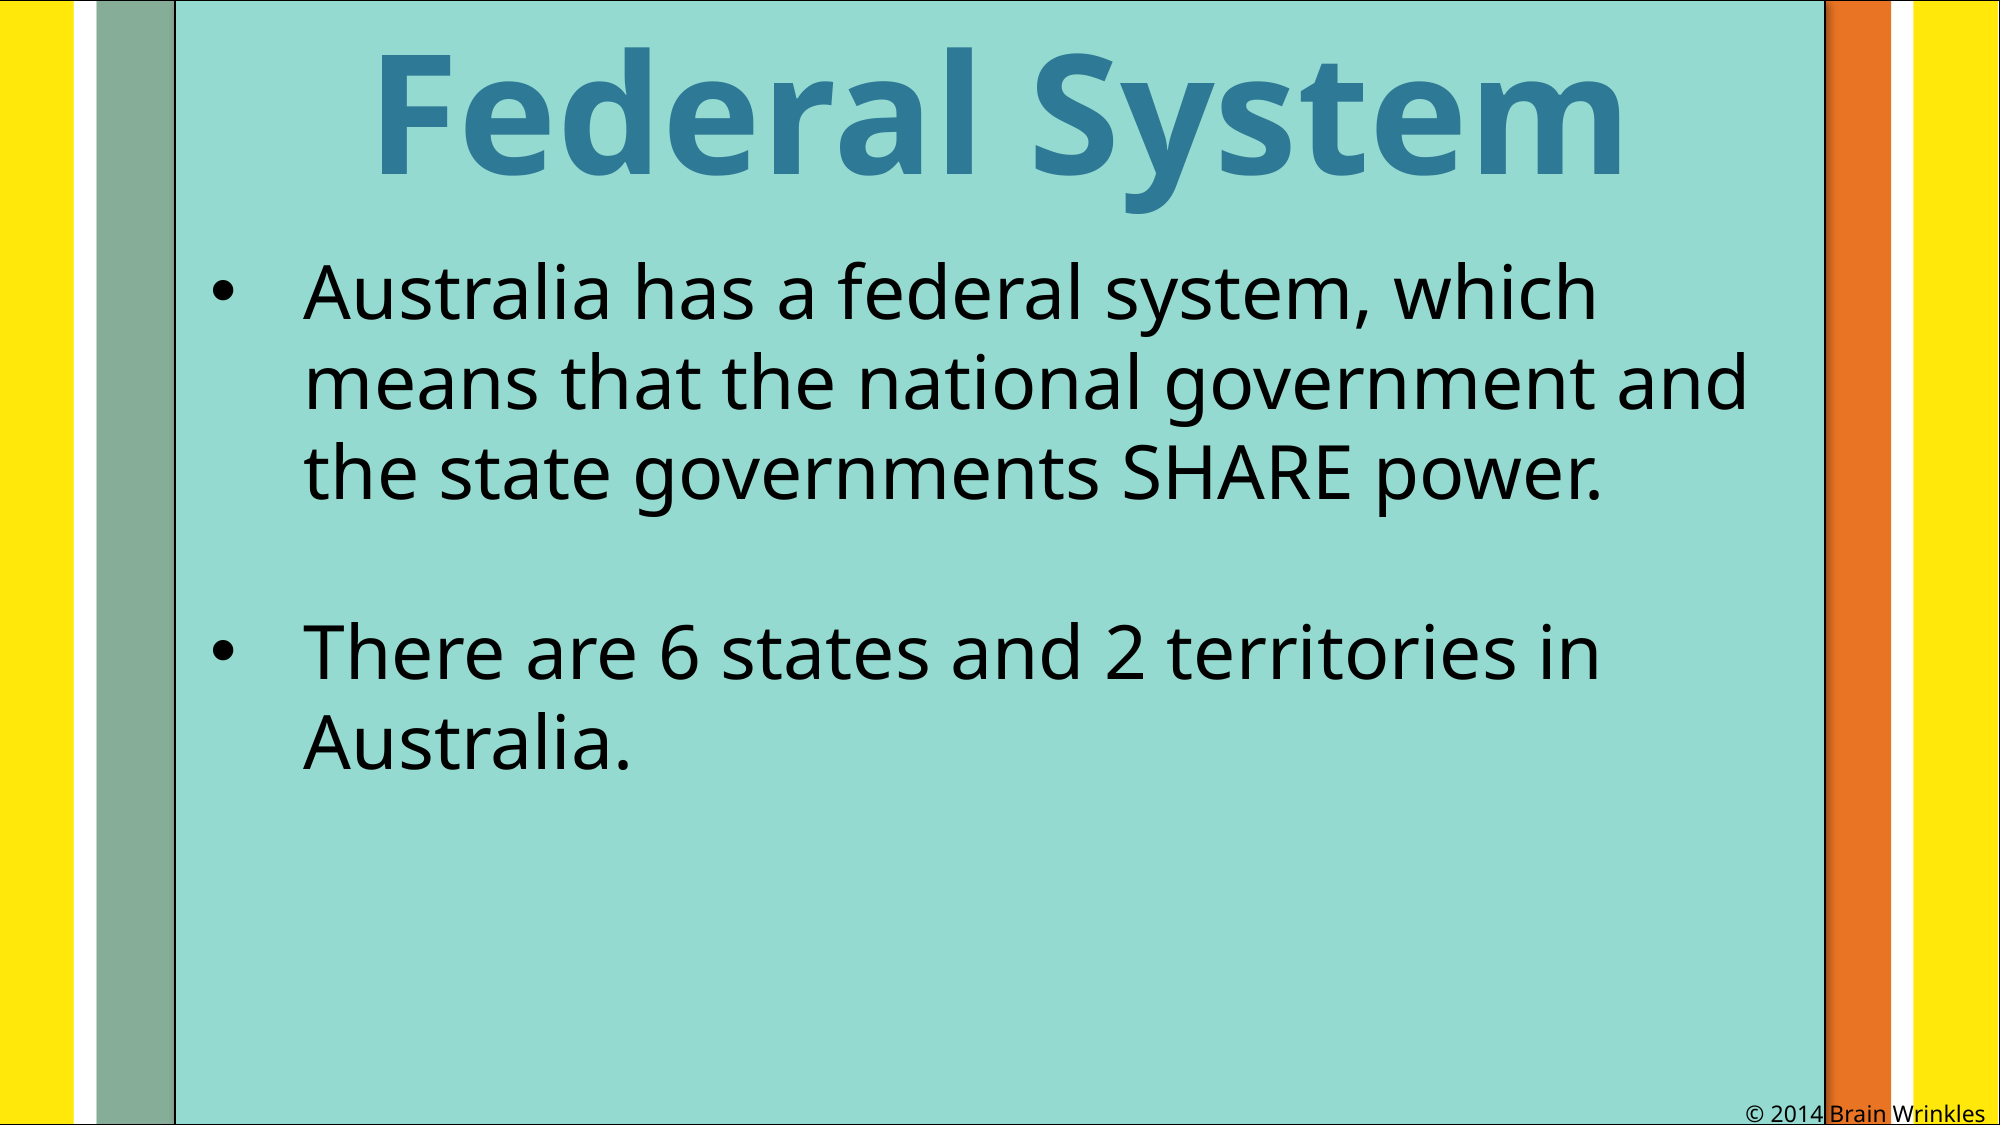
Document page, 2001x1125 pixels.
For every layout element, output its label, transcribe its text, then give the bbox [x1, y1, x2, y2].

text_box Australia has a federal system, which means that the national government and the state governments SHARE power. There are 6 states and 2 territories in Australia. [195, 236, 1825, 792]
text_box © 2014 Brain Wrinkles [1730, 1092, 2000, 1125]
text_box [0, 0, 174, 1125]
text_box [174, 0, 1826, 1125]
text_box Federal System [352, 0, 1648, 215]
text_box [1833, 0, 2000, 1092]
